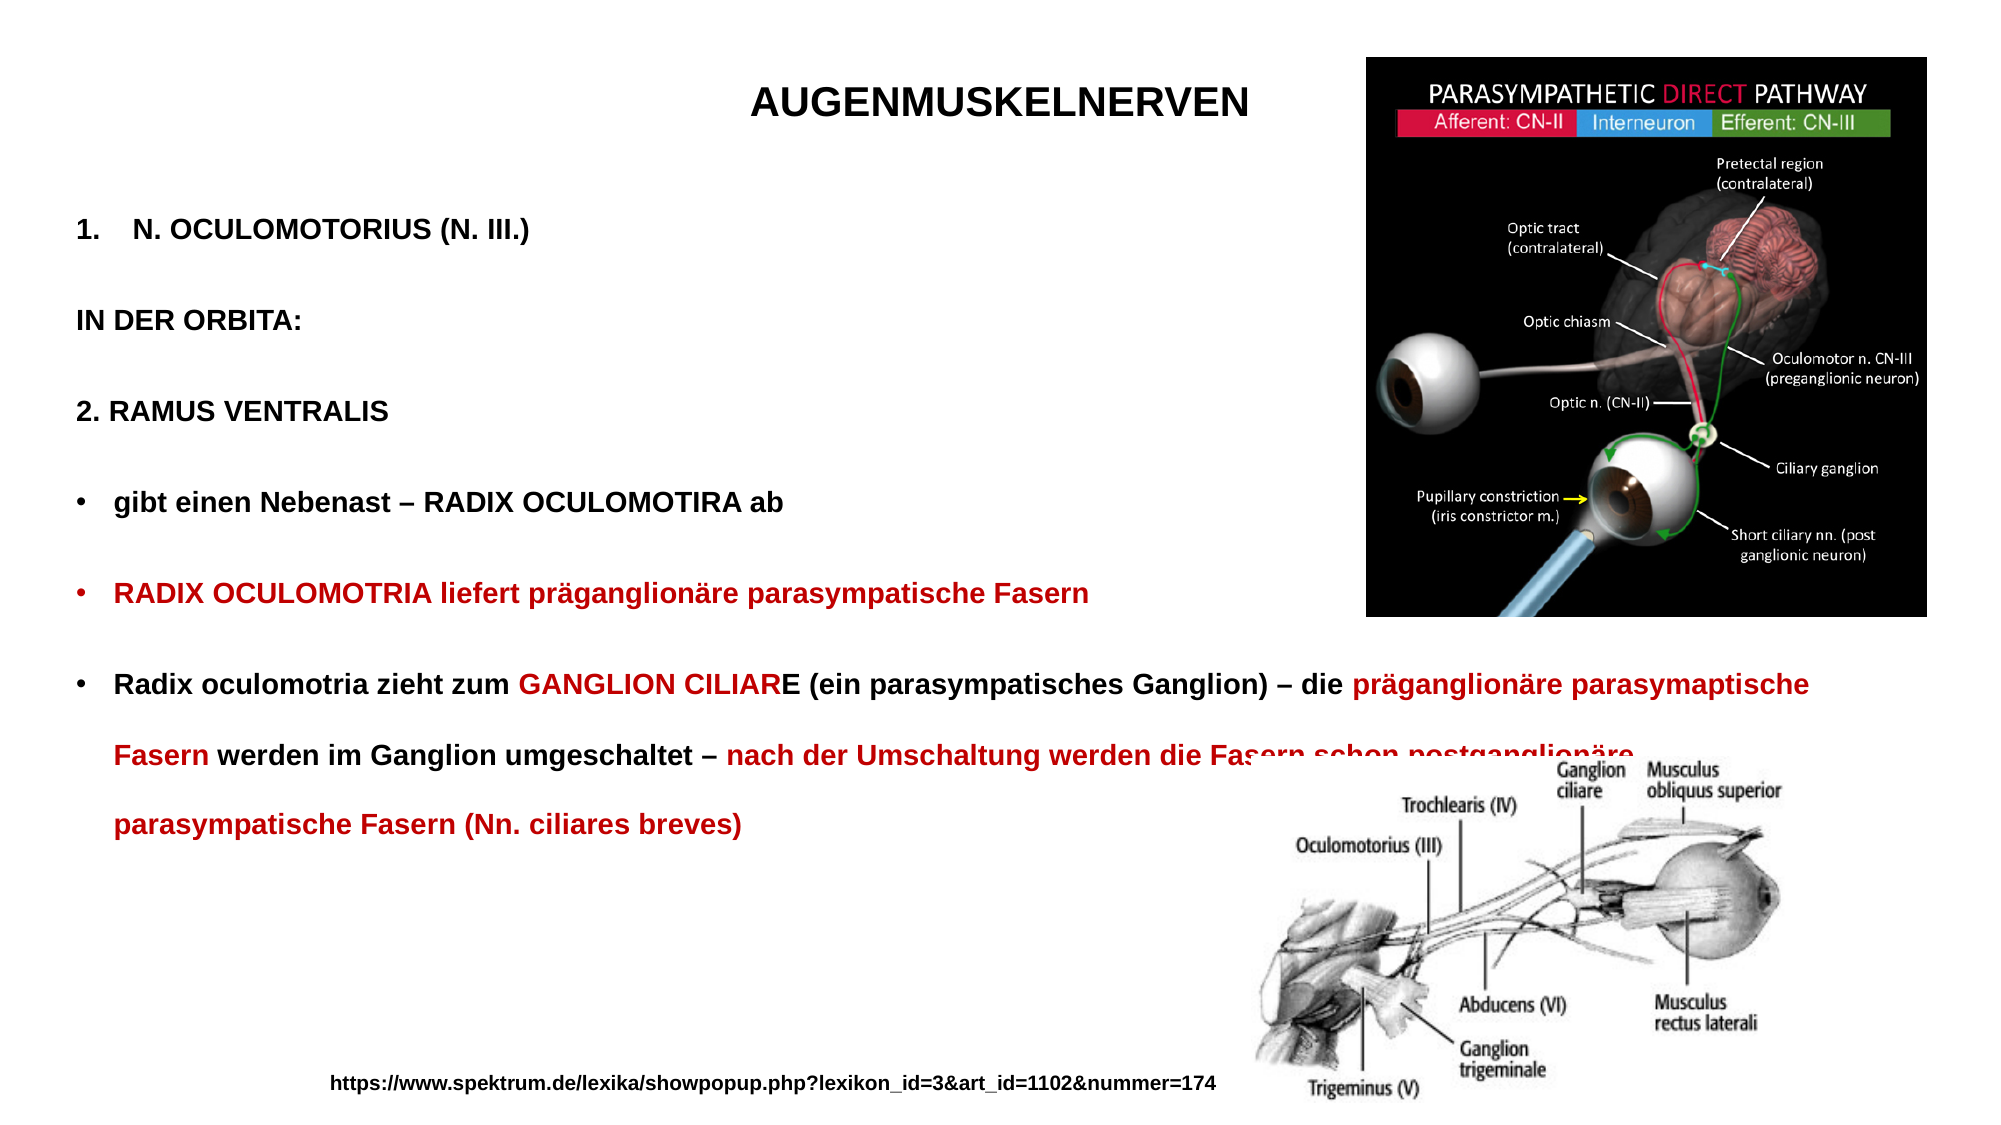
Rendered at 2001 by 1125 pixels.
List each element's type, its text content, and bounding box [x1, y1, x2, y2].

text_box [314, 756, 1786, 1103]
title AUGENMUSKELNERVEN [137, 59, 1366, 146]
picture [1366, 57, 1927, 618]
list N. OCULOMOTORIUS (N. III.) IN DER ORBITA: 2. RAMUS VENTRALIS gibt einen Nebenast – RADIX OCULOMOTIRA ab RADIX OCULOMOTRIA liefert präganglionäre parasympatische Fasern Radix oculomotria zieht zum GANGLION CILIARE (ein parasympatisches Ganglion) – die präganglionäre parasymaptische Fasern werden im Ganglion umgeschaltet – nach der Umschaltung werden die Fasern schon postganglionäre parasympatische Fasern (Nn. ciliares breves) [61, 167, 1863, 1125]
